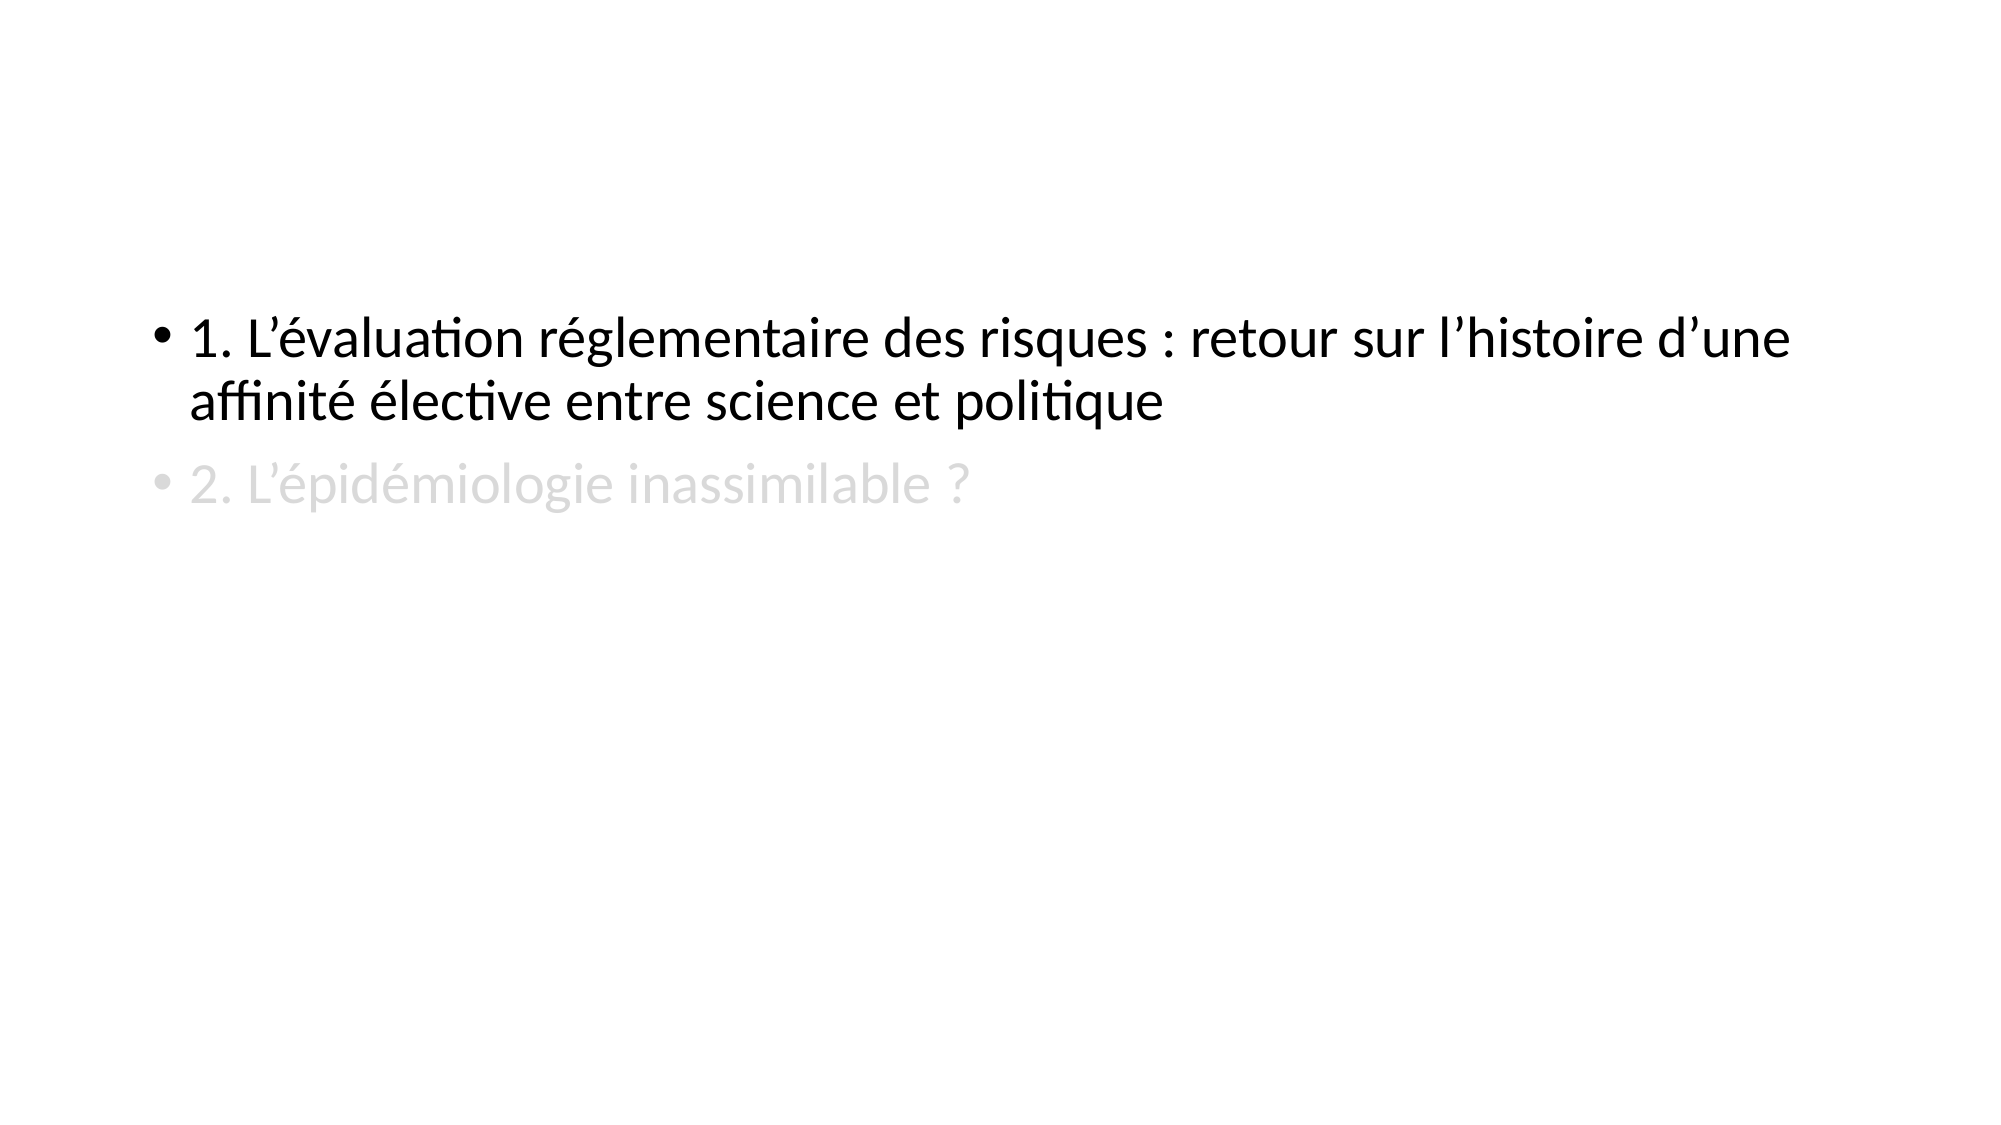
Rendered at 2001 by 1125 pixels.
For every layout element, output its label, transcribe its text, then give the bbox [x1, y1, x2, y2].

list 1. L’évaluation réglementaire des risques : retour sur l’histoire d’une affinité élective entre science et politique 2. L’épidémiologie inassimilable ? [137, 299, 1863, 1014]
